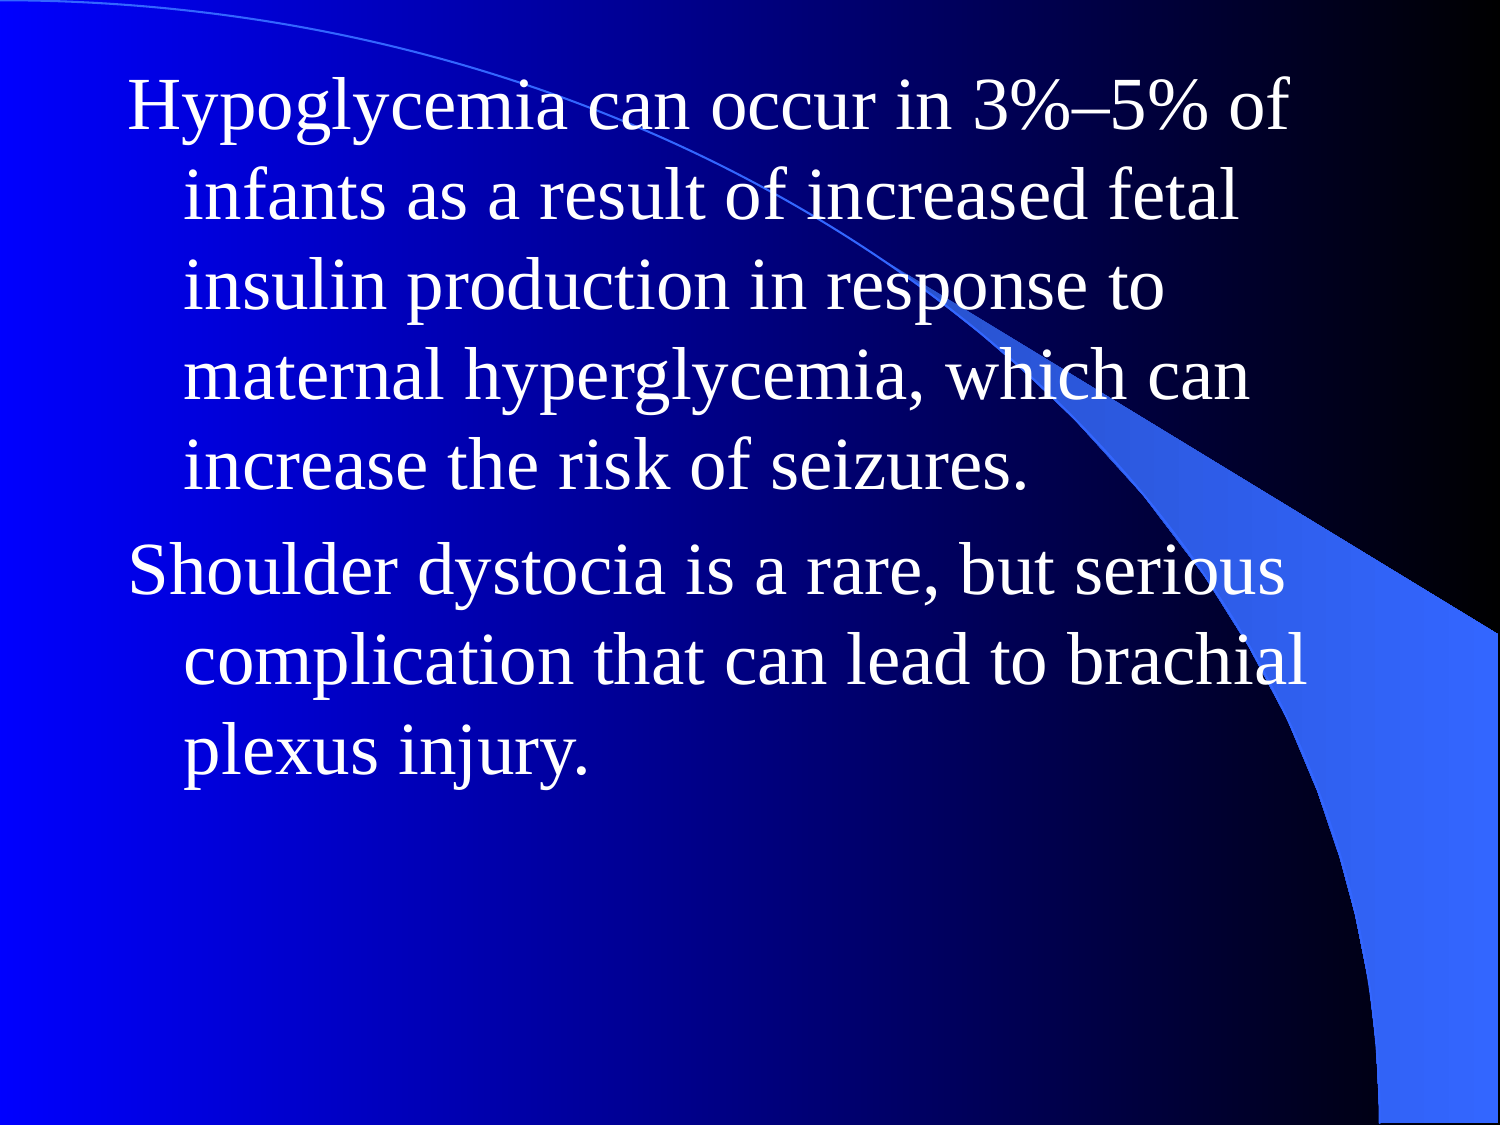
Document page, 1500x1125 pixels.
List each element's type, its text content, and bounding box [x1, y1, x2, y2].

list Hypoglycemia can occur in 3%–5% of infants as a result of increased fetal insulin production in response to maternal hyperglycemia, which can increase the risk of seizures. Shoulder dystocia is a rare, but serious complication that can lead to brachial plexus injury. [112, 46, 1388, 1001]
